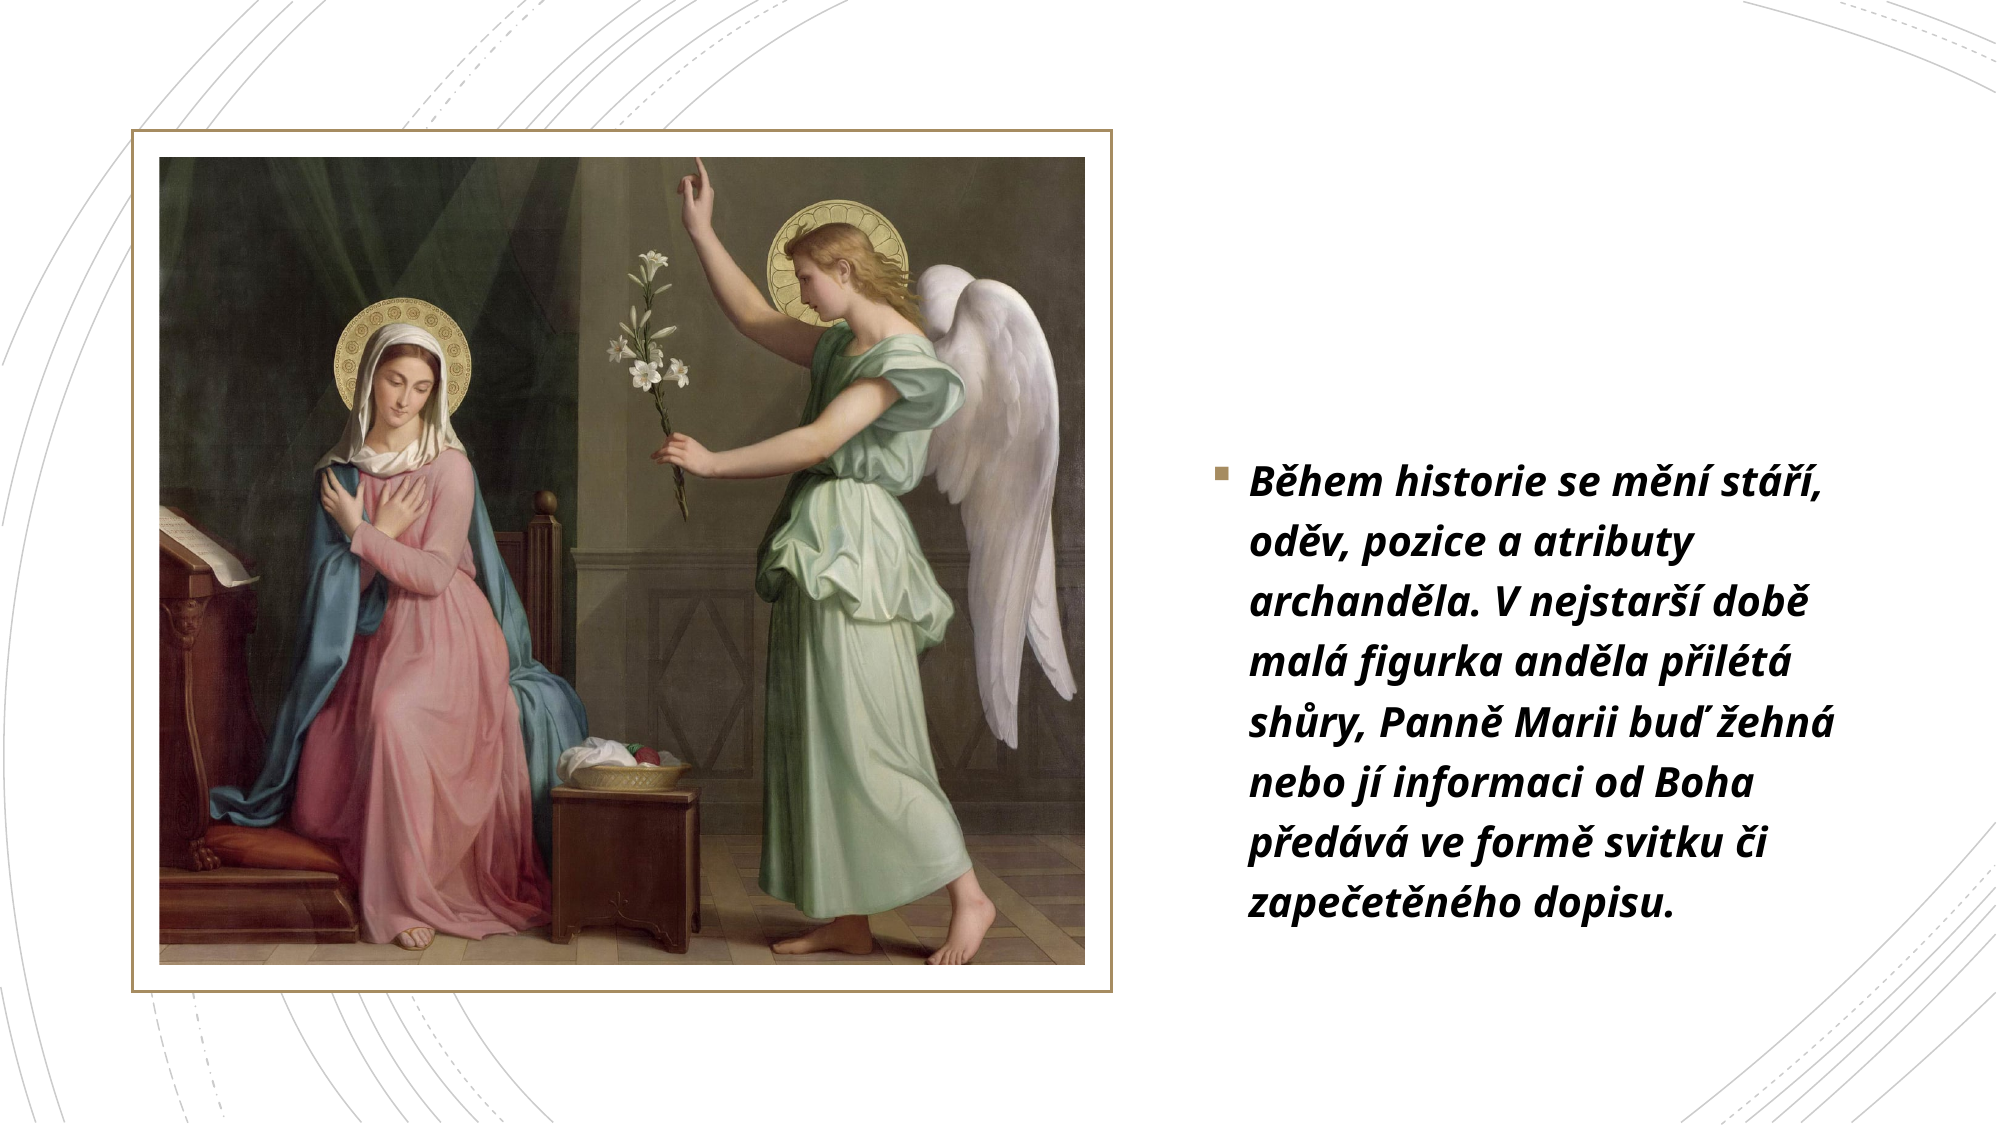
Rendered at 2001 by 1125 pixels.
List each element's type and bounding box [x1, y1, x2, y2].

text_box [0, 0, 1996, 1125]
picture [159, 157, 1085, 965]
